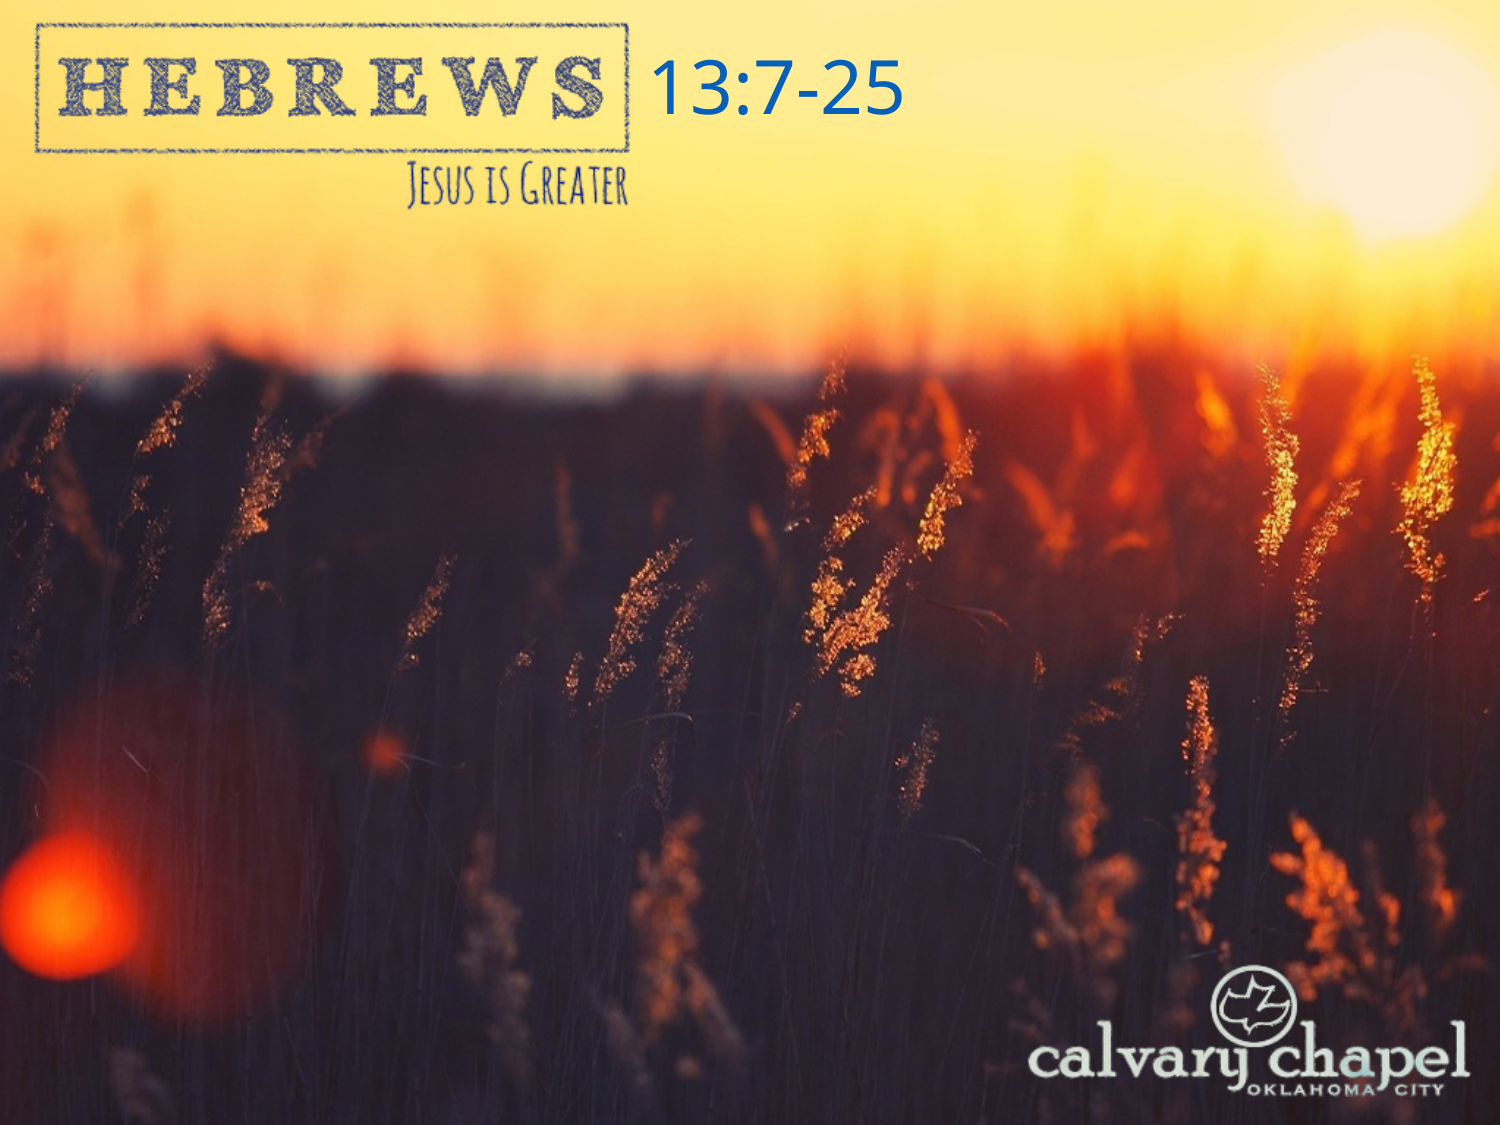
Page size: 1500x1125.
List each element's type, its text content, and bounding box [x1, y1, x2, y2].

text_box 13:7-25 [632, 32, 1130, 138]
picture [0, 0, 1500, 1125]
